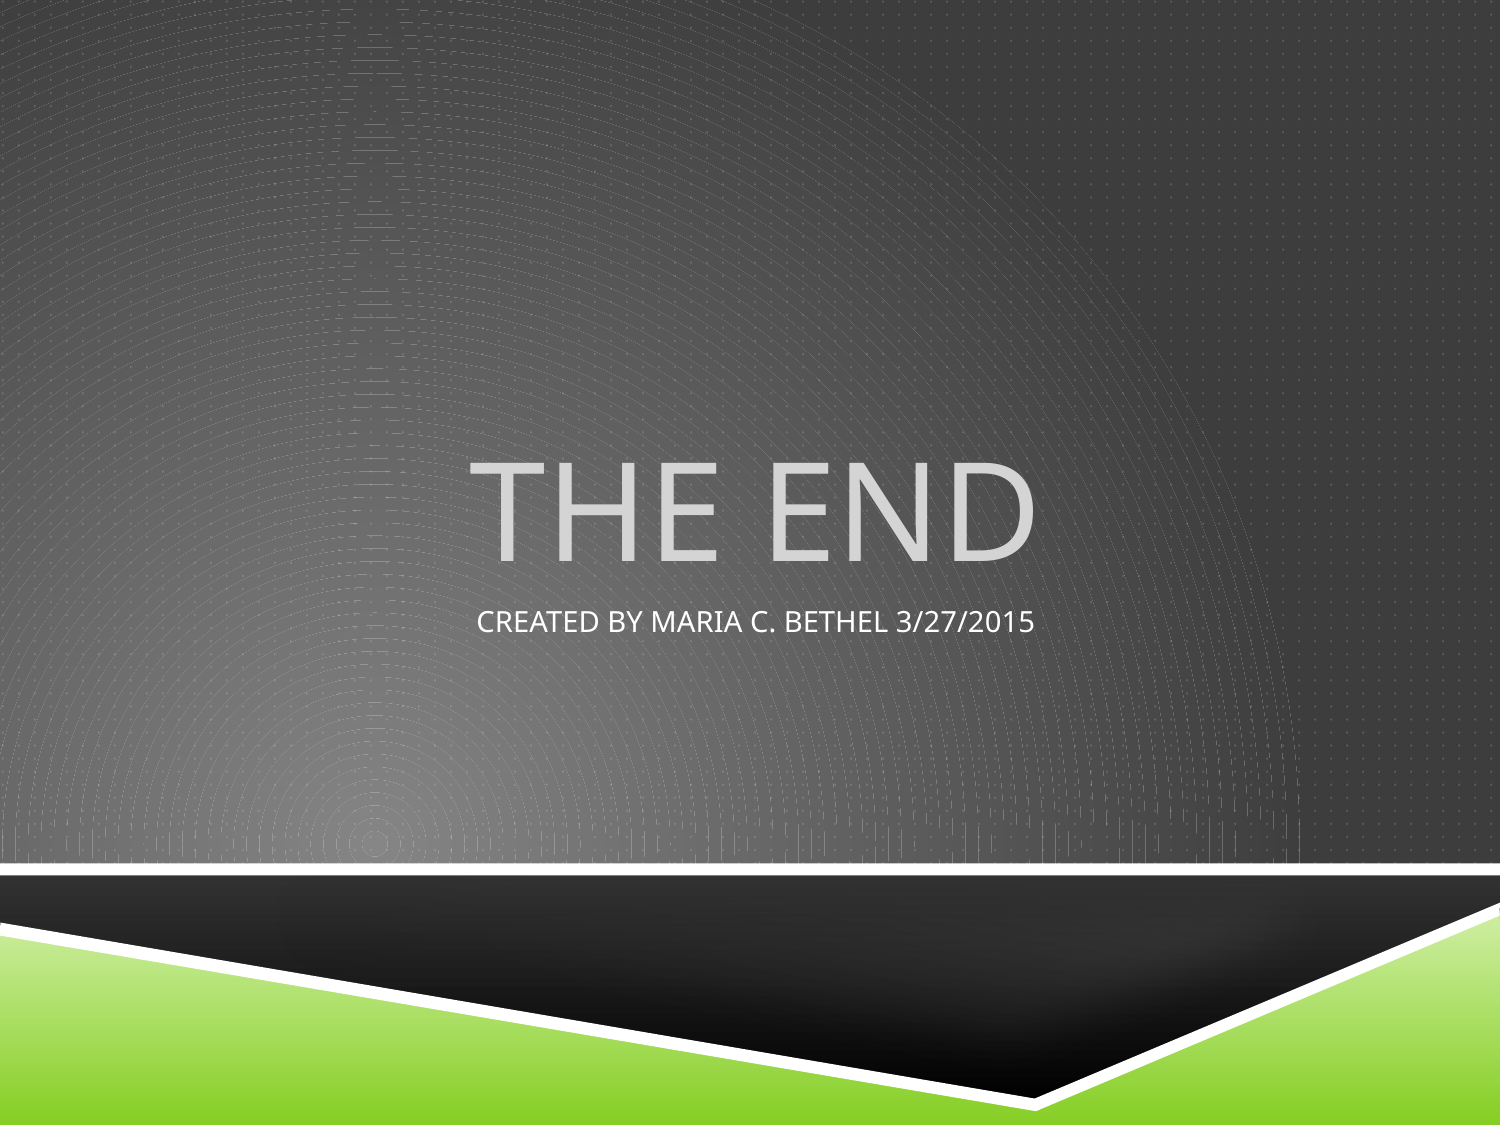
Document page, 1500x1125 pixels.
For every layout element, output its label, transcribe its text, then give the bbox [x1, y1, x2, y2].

list THE END [118, 350, 1394, 597]
title Created by Maria C. bethel 3/27/2015 [118, 597, 1394, 820]
